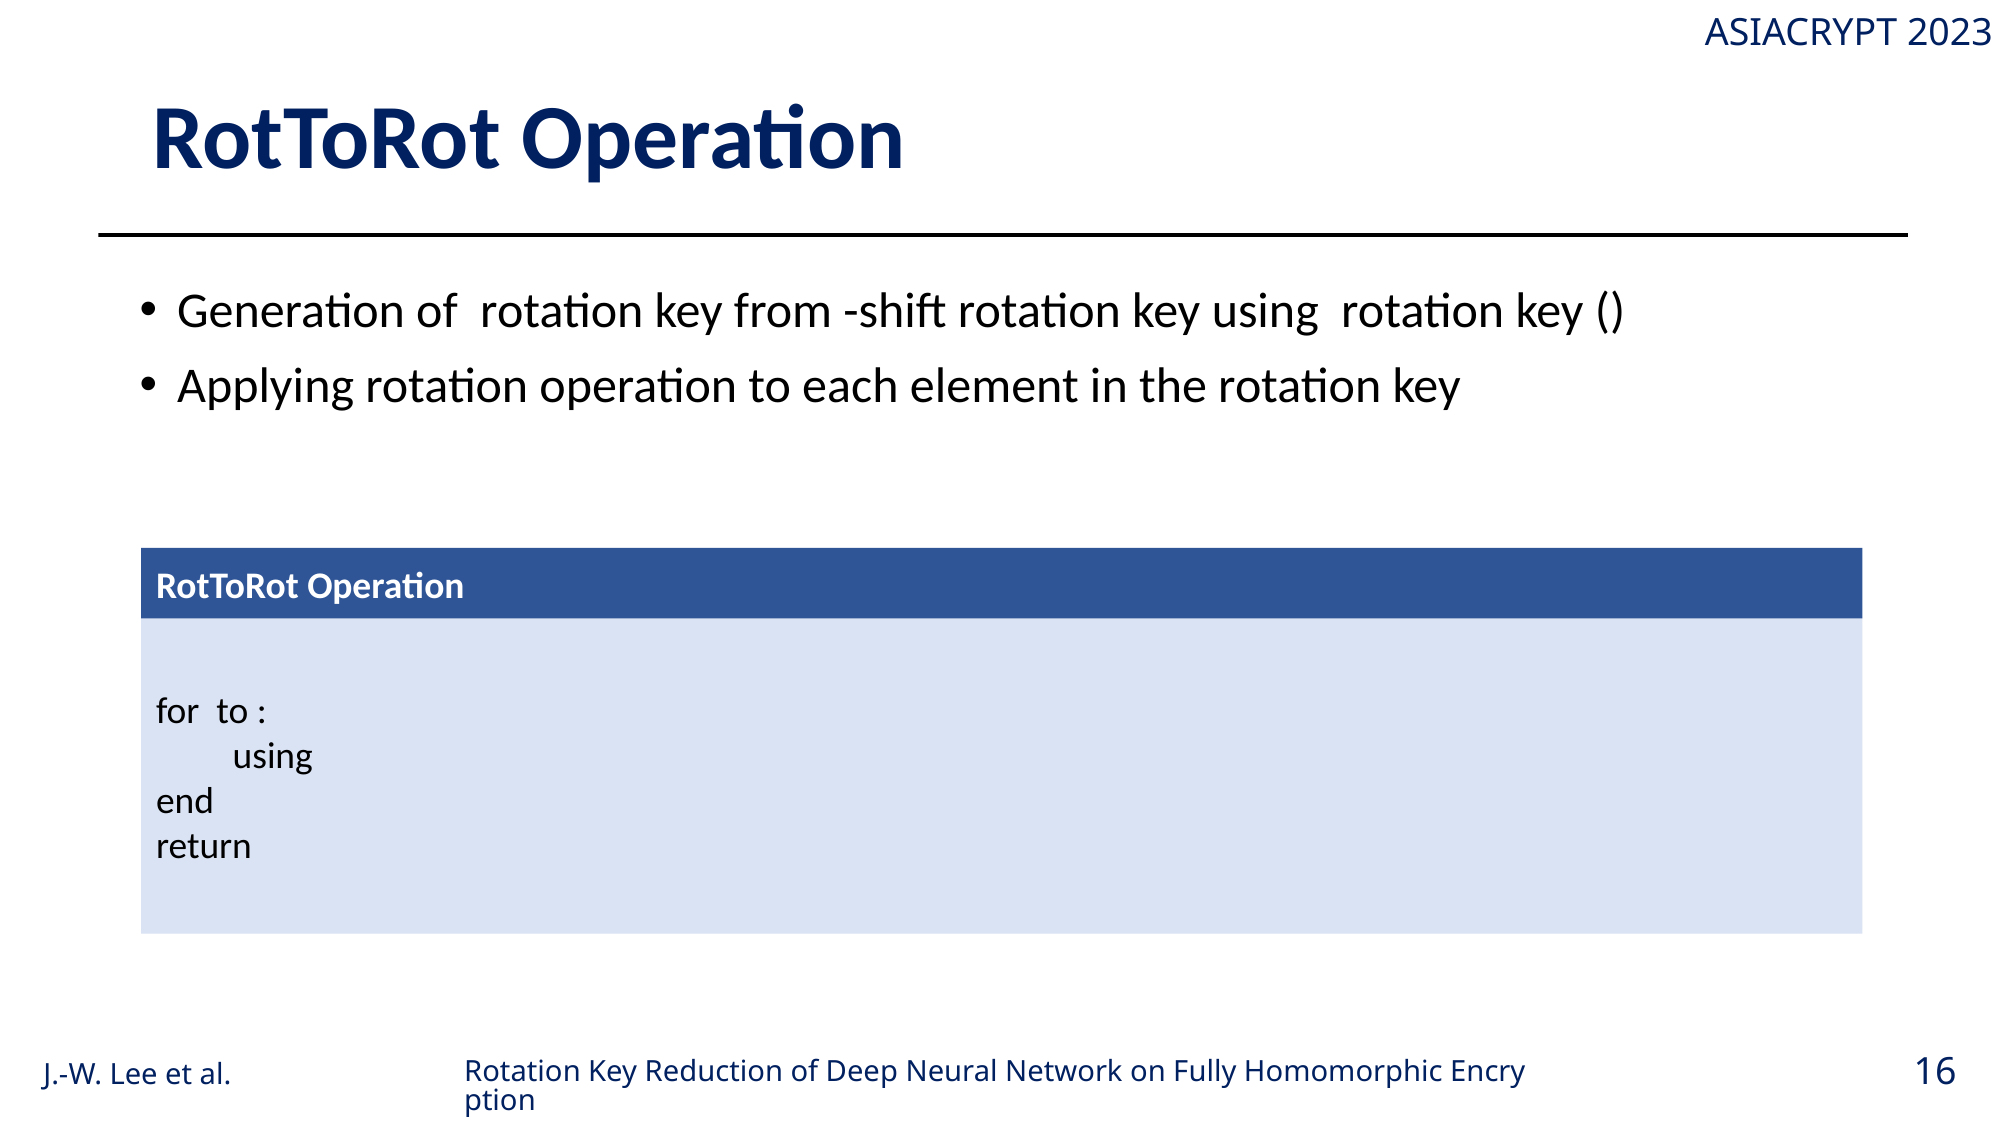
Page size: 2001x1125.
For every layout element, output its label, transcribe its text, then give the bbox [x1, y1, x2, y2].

slide_number 16 [1751, 1042, 1972, 1103]
text_box RotToRot Operation [140, 547, 1863, 619]
slide_number J.-W. Lee et al. [28, 1042, 276, 1103]
title RotToRot Operation [137, 59, 1863, 219]
footer Rotation Key Reduction of Deep Neural Network on Fully Homomorphic Encryption [449, 1042, 1551, 1103]
